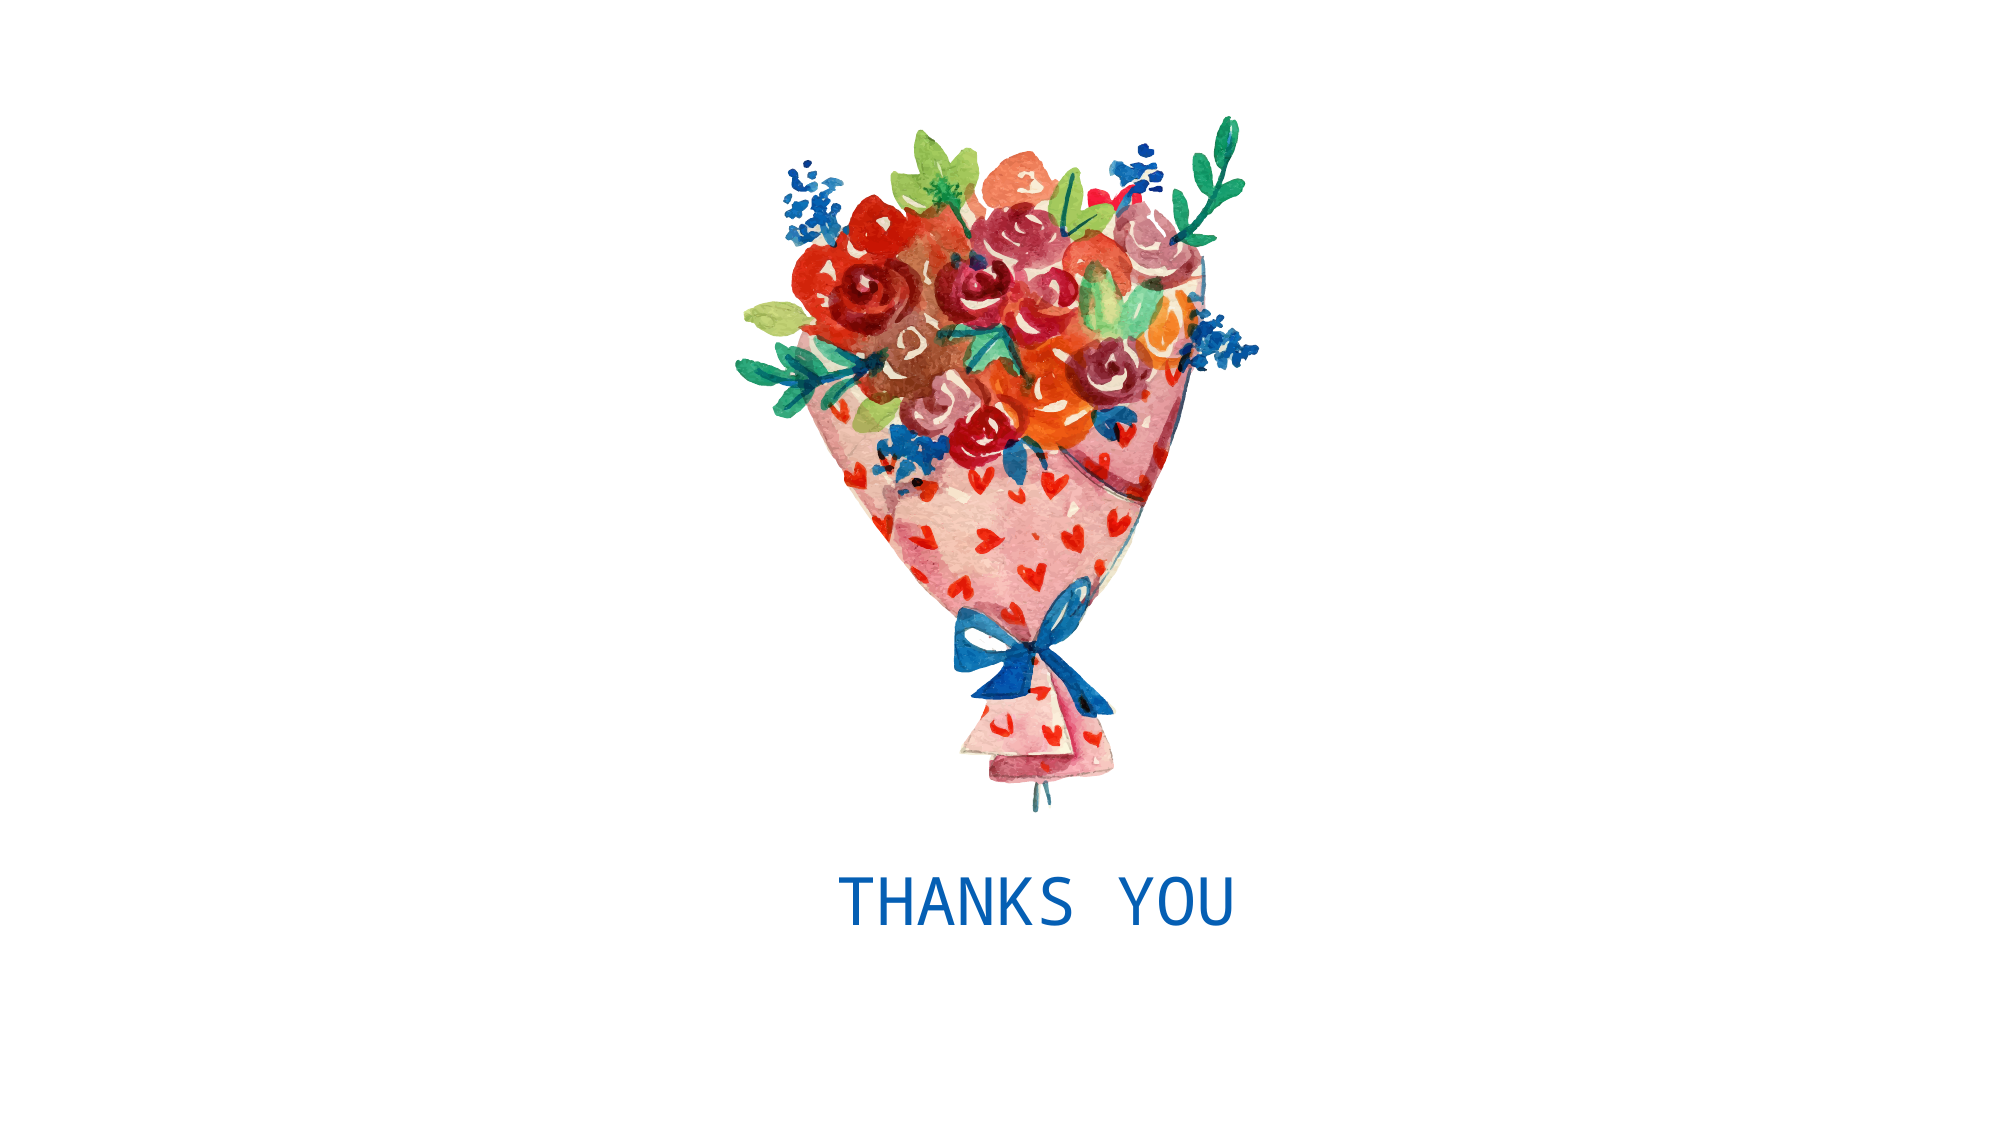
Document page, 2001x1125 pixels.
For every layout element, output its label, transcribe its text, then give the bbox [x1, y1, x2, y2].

picture [734, 115, 1260, 813]
text_box THANKS YOU [821, 851, 1252, 947]
